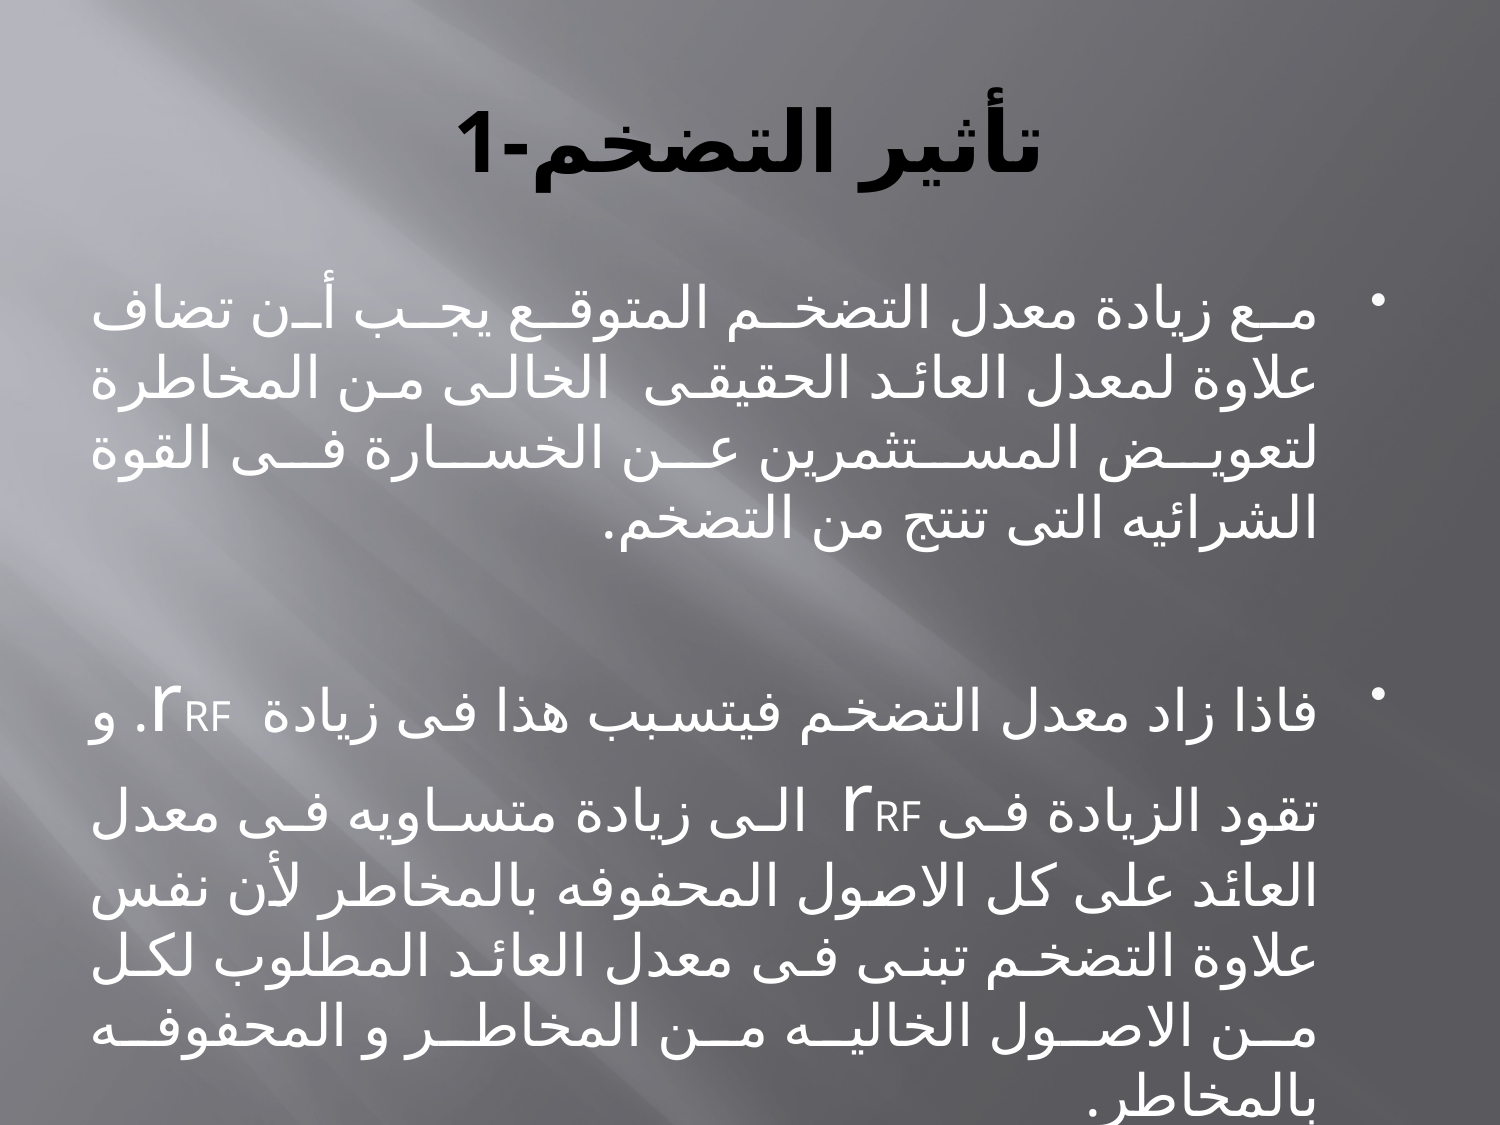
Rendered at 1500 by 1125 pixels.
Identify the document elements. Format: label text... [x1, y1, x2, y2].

title 1-تأثير التضخم [75, 45, 1425, 233]
list مع زيادة معدل التضخم المتوقع يجب أن تضاف علاوة لمعدل العائد الحقيقى الخالى من المخاطرة لتعويض المستثمرين عن الخسارة فى القوة الشرائيه التى تنتج من التضخم. فاذا زاد معدل التضخم فيتسبب هذا فى زيادة rRF. و تقود الزيادة فى rRF الى زيادة متساويه فى معدل العائد على كل الاصول المحفوفه بالمخاطر لأن نفس علاوة التضخم تبنى فى معدل العائد المطلوب لكل من الاصول الخاليه من المخاطر و المحفوفه بالمخاطر. [75, 262, 1425, 1035]
